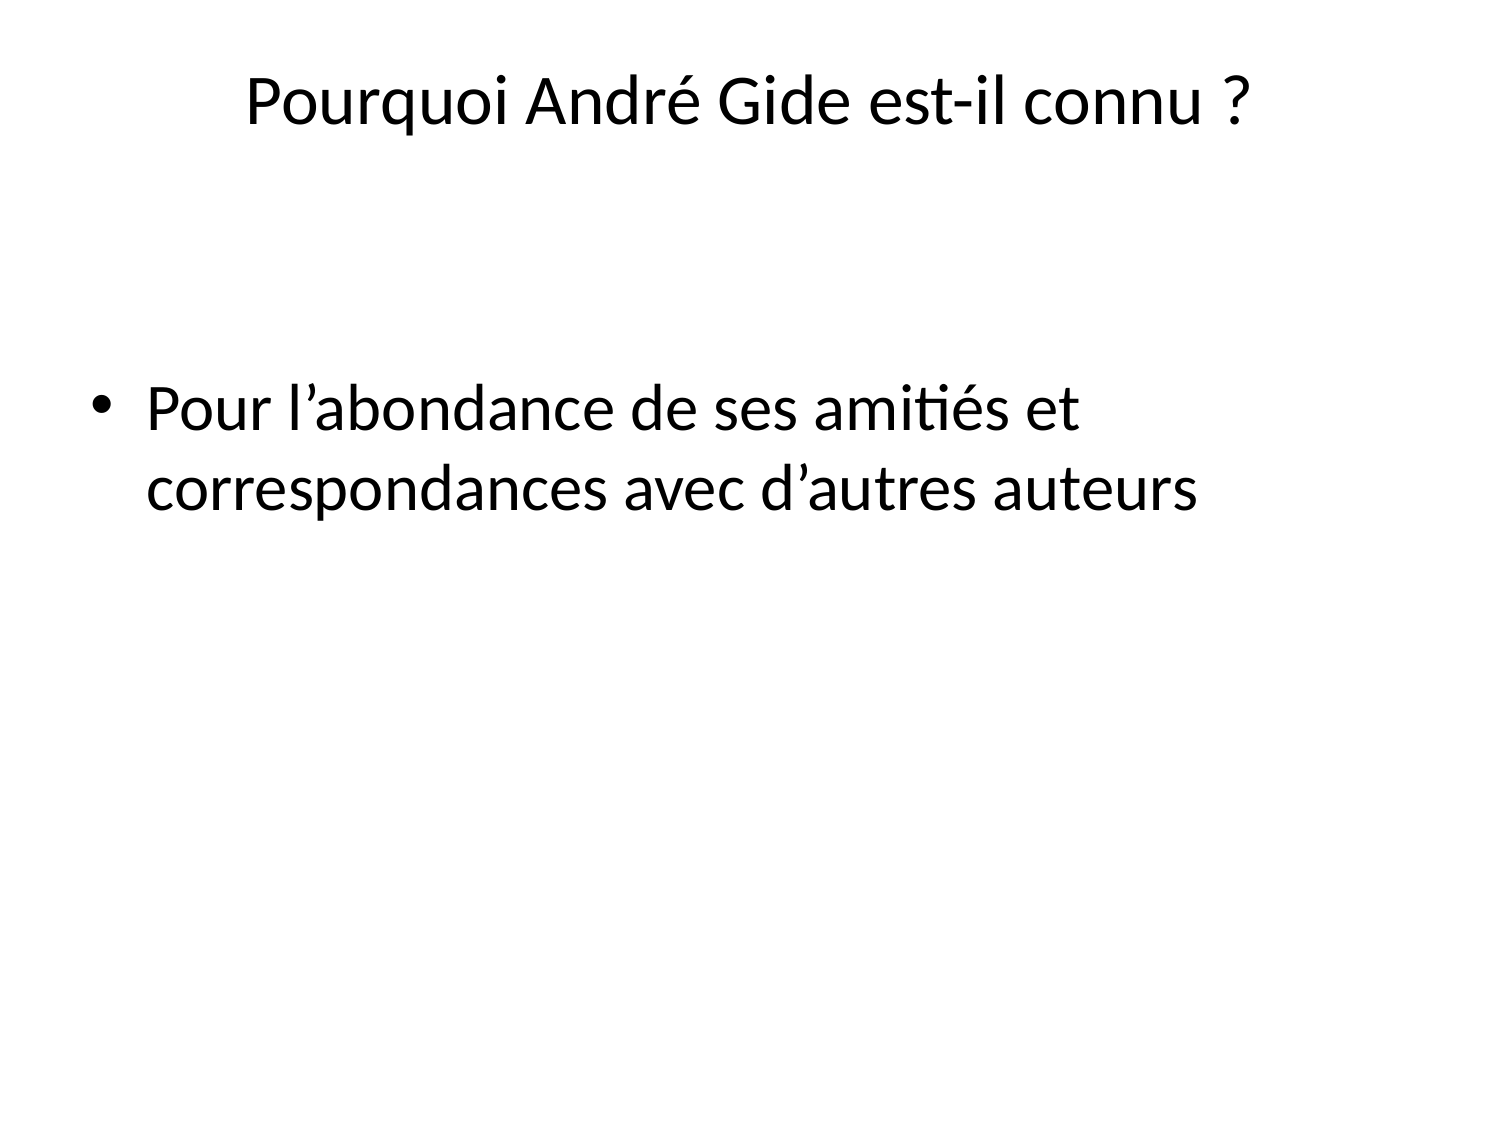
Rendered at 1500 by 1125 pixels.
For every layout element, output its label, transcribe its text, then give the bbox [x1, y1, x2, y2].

list Pour l’abondance de ses amitiés et correspondances avec d’autres auteurs [75, 262, 1425, 1005]
title Pourquoi André Gide est-il connu ? [75, 45, 1425, 233]
